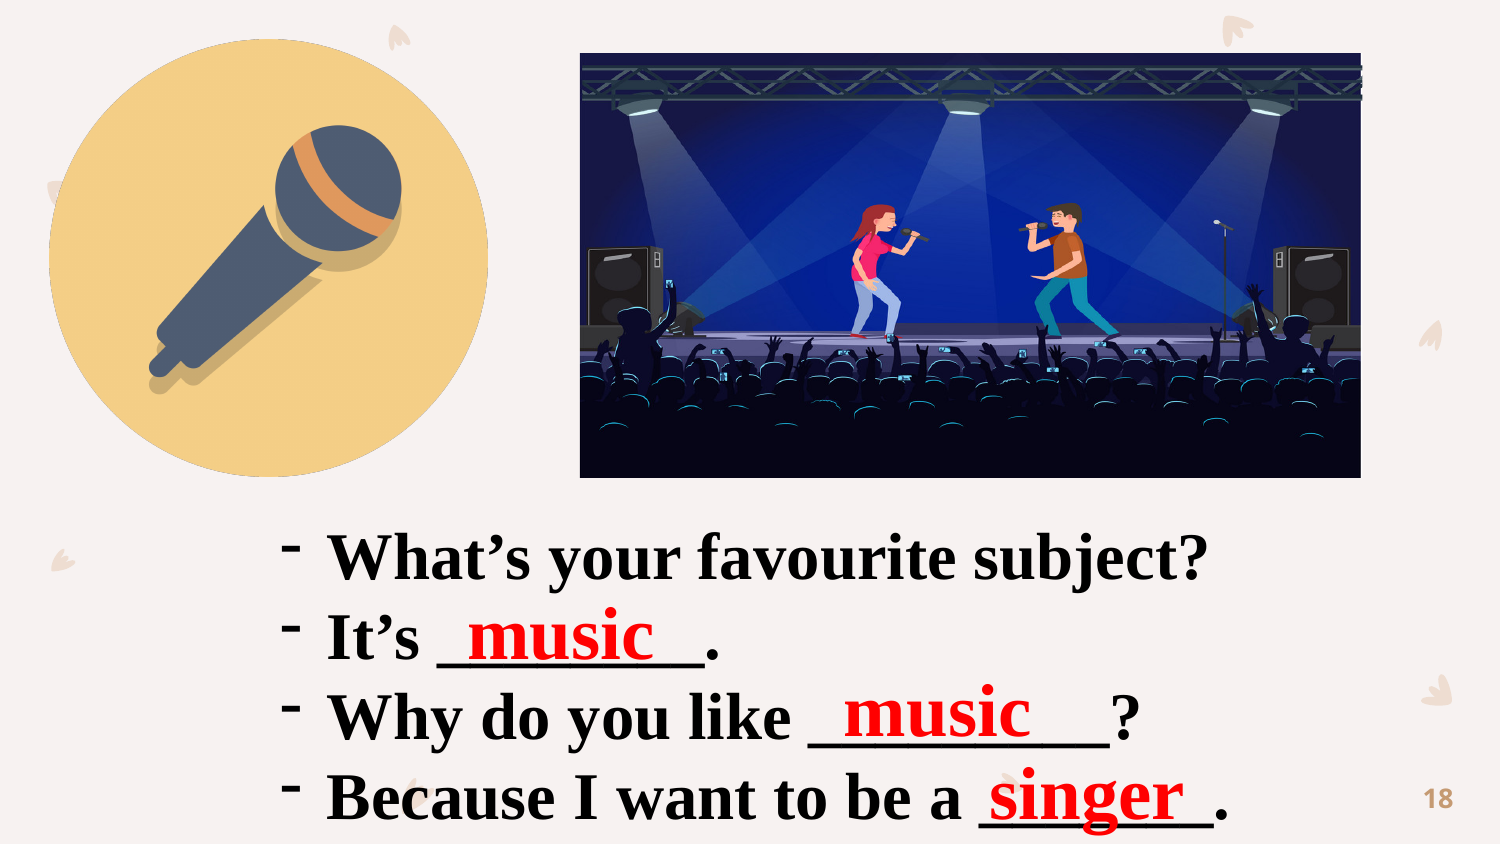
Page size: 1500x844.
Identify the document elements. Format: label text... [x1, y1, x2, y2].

text_box What’s your favourite subject? It’s ________. Why do you like _________? Because I want to be a _______. [264, 505, 1249, 840]
text_box music [452, 577, 684, 683]
text_box singer [974, 737, 1206, 843]
slide_number 18 [1378, 766, 1469, 832]
picture [579, 52, 1363, 478]
picture [49, 39, 488, 478]
text_box music [829, 653, 1061, 759]
